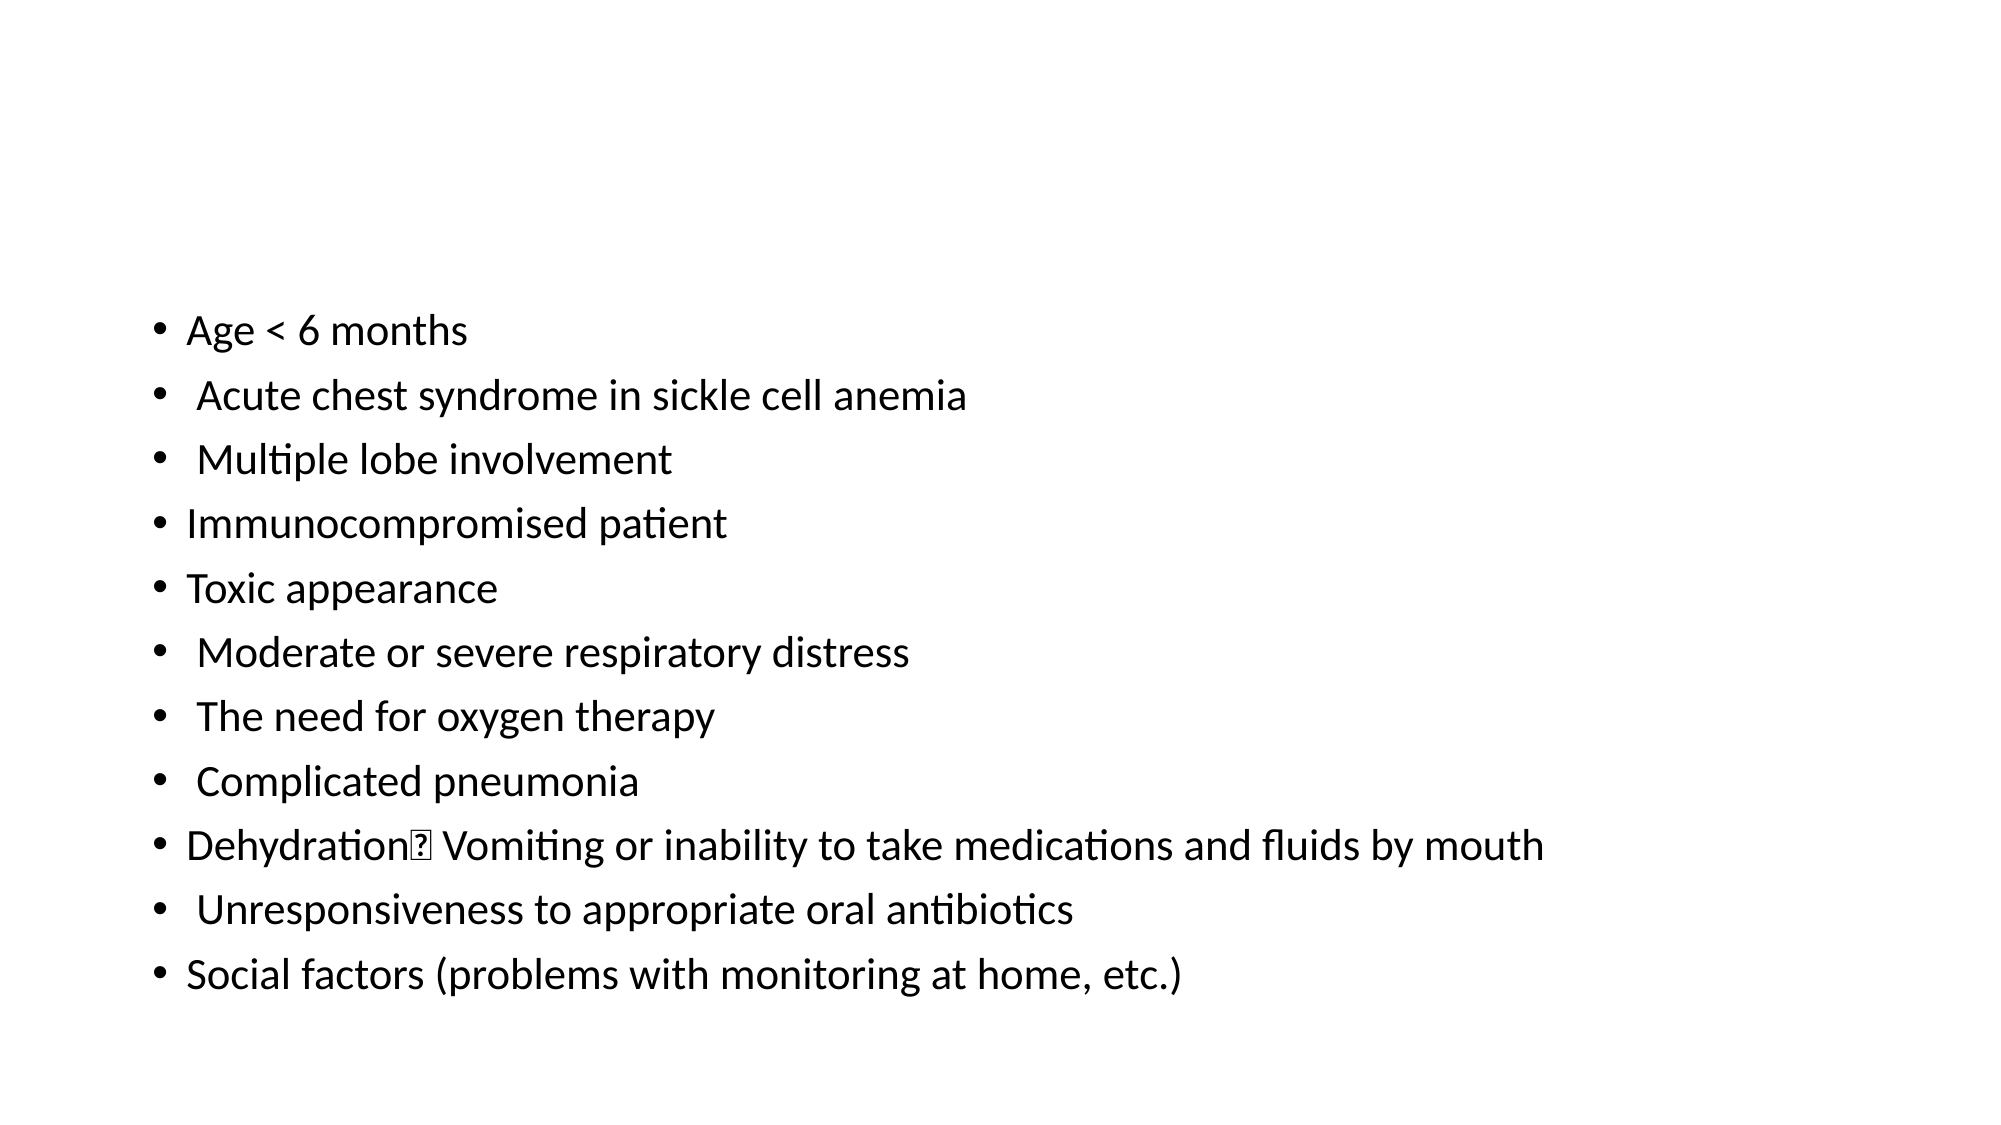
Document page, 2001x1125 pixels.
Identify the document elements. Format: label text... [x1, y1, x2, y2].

list Age < 6 months Acute chest syndrome in sickle cell anemia Multiple lobe involvement Immunocompromised patient Toxic appearance Moderate or severe respiratory distress The need for oxygen therapy Complicated pneumonia Dehydration Vomiting or inability to take medications and fluids by mouth Unresponsiveness to appropriate oral antibiotics Social factors (problems with monitoring at home, etc.) [137, 299, 1863, 1014]
